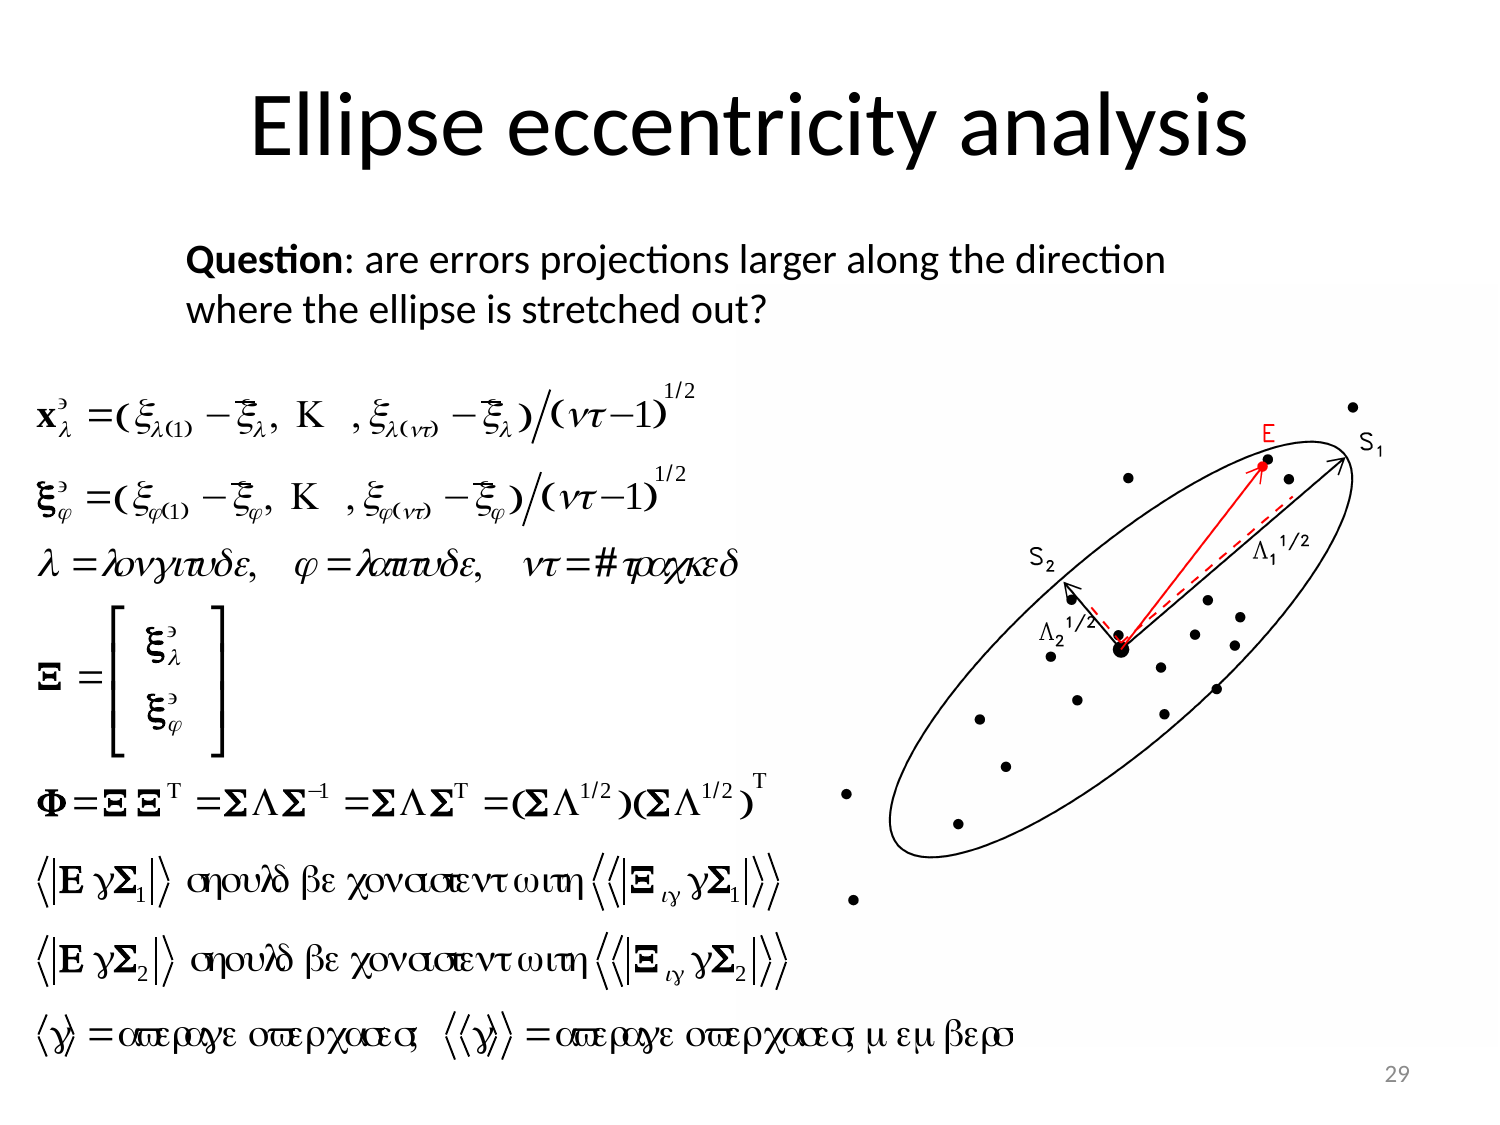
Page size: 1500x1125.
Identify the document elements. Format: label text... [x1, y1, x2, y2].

text_box Question: are errors projections larger along the direction where the ellipse is stretched out? [171, 224, 1192, 339]
slide_number 29 [1074, 1055, 1425, 1103]
title Ellipse eccentricity analysis [75, 45, 1425, 192]
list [30, 373, 1014, 1071]
picture [735, 284, 1499, 1047]
